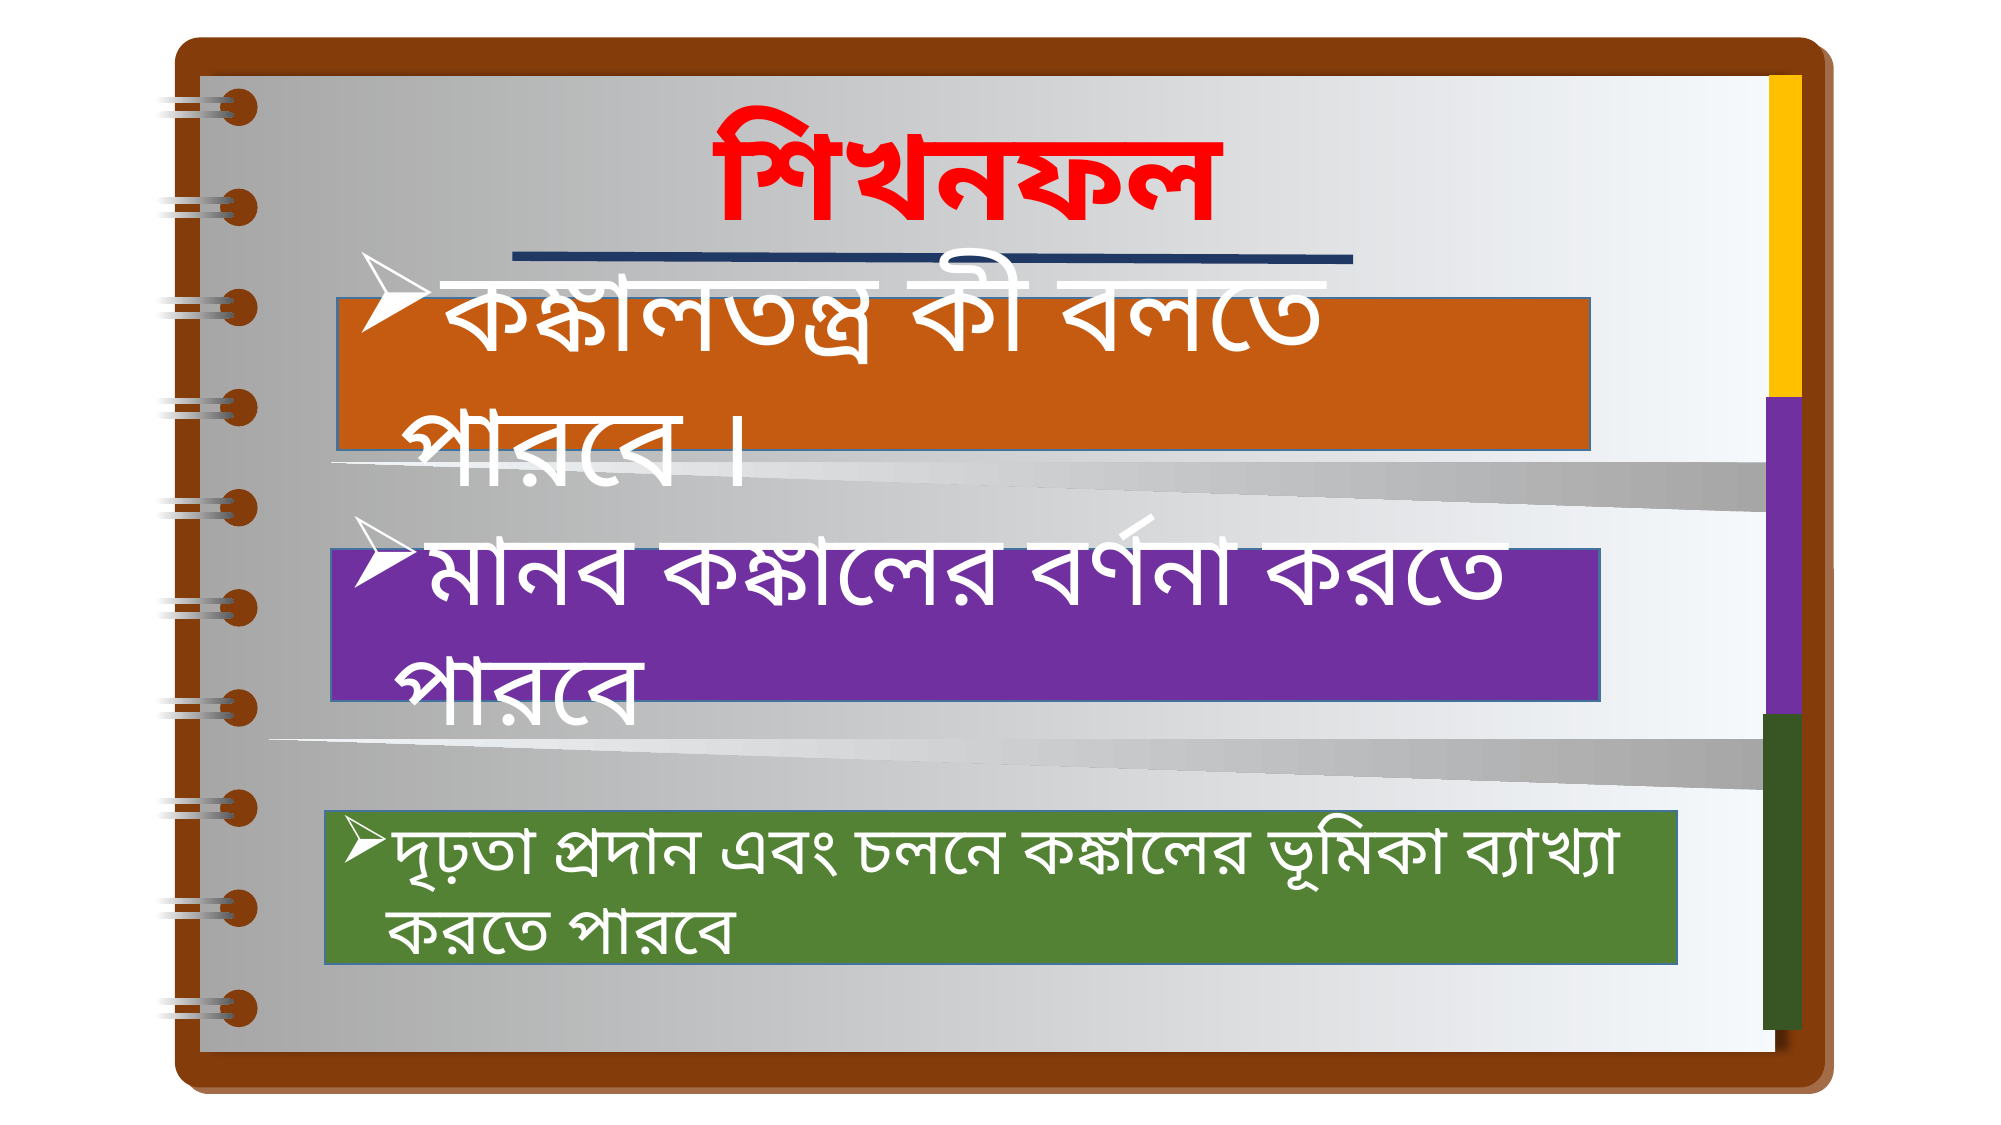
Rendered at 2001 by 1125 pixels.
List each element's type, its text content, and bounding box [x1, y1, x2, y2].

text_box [512, 256, 1354, 260]
text_box [173, 36, 1826, 1089]
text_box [154, 889, 258, 927]
text_box [189, 46, 1835, 1096]
text_box মানব কঙ্কালের বর্ণনা করতে পারবে [330, 548, 1601, 702]
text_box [154, 388, 258, 427]
text_box [262, 737, 1762, 791]
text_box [154, 288, 258, 327]
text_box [154, 589, 258, 627]
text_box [1762, 74, 1803, 1031]
text_box কঙ্কালতন্ত্র কী বলতে পারবে । [336, 297, 1591, 451]
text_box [154, 488, 258, 527]
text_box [154, 989, 258, 1028]
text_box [154, 789, 258, 827]
text_box শিখনফল [642, 88, 1294, 254]
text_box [154, 689, 258, 727]
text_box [154, 188, 258, 227]
text_box [199, 76, 1776, 1053]
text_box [154, 88, 258, 126]
text_box [331, 461, 1762, 514]
text_box দৃঢ়তা প্রদান এবং চলনে কঙ্কালের ভূমিকা ব্যাখ্যা করতে পারবে [324, 810, 1678, 965]
